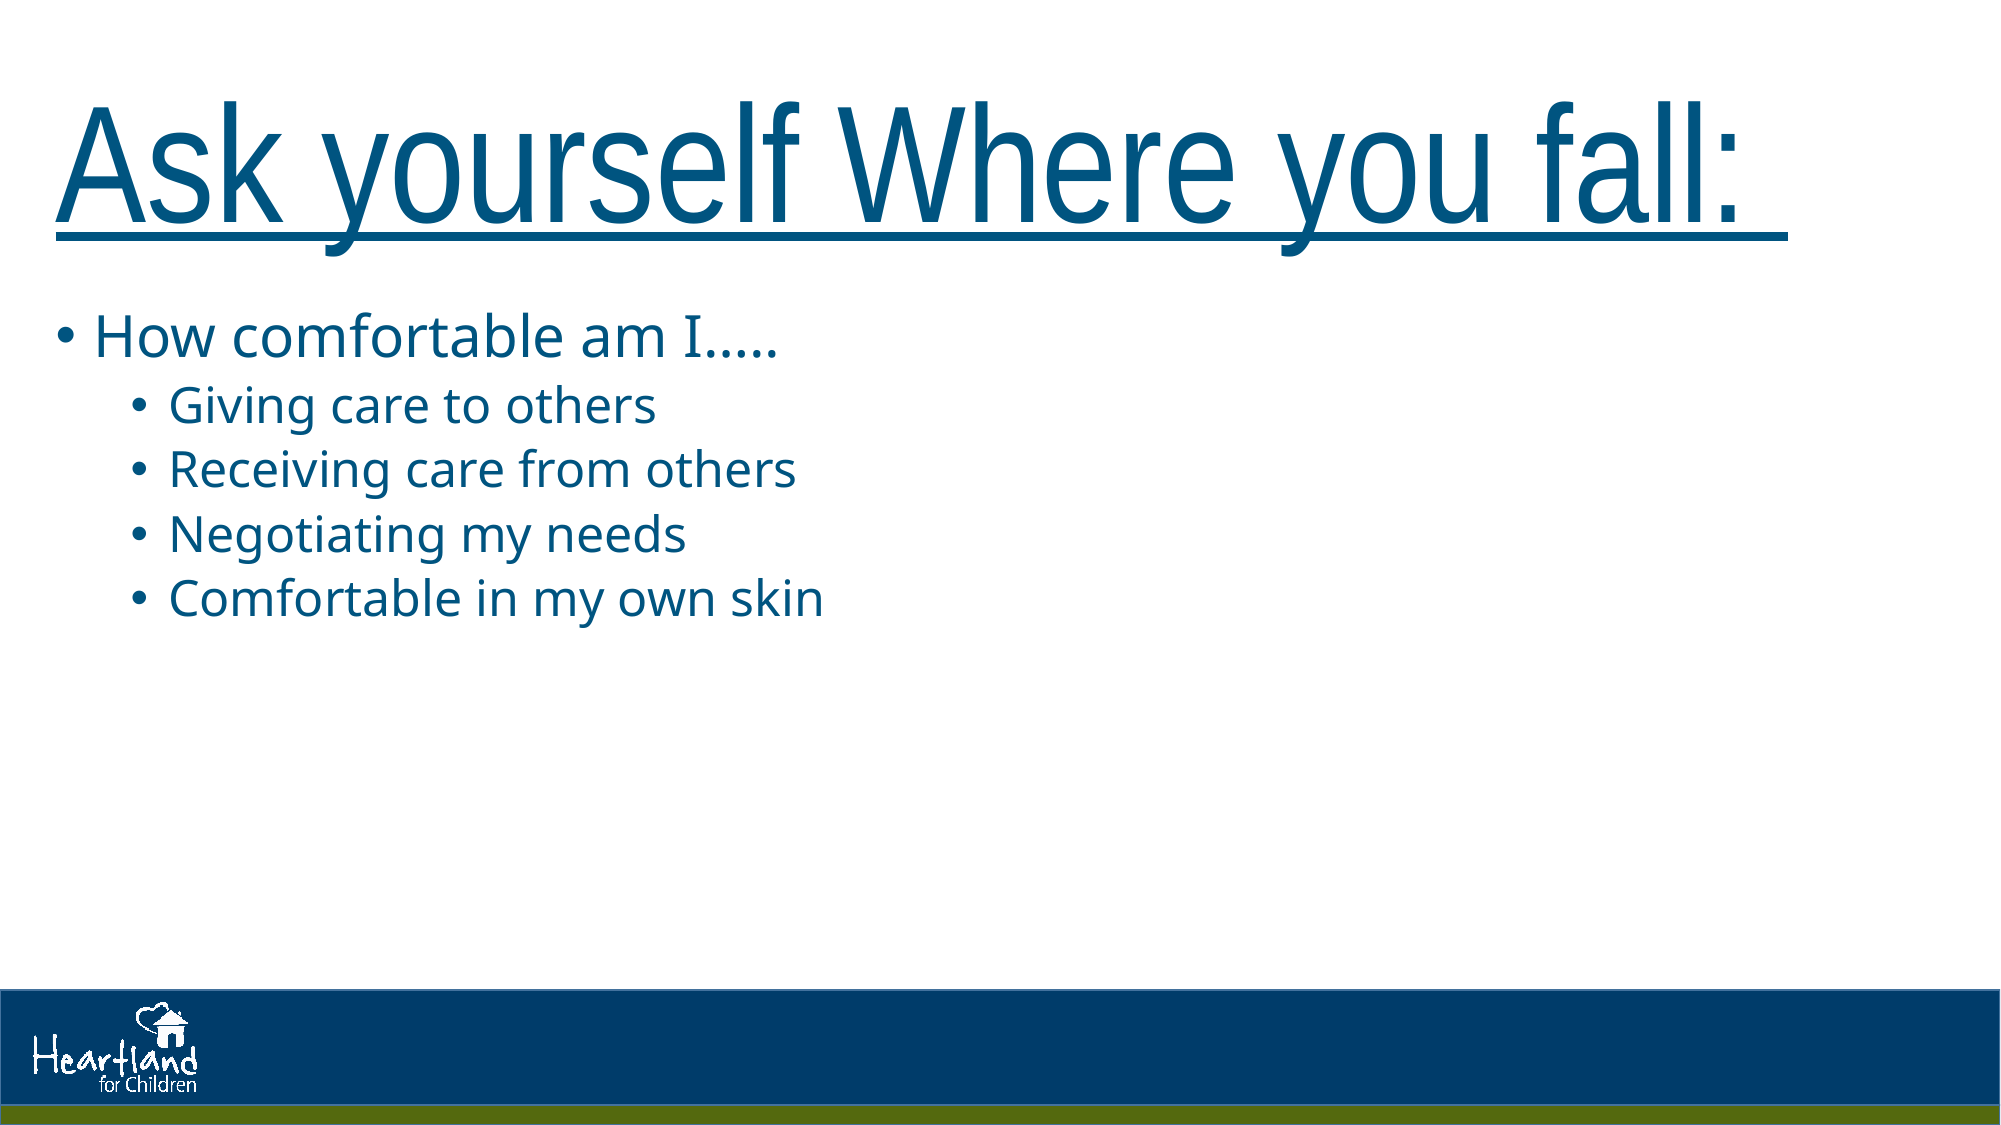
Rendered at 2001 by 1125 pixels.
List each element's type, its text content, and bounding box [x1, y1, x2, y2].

title Ask yourself Where you fall: [40, 59, 1947, 278]
picture [13, 936, 216, 1125]
list How comfortable am I….. Giving care to others Receiving care from others Negotiating my needs Comfortable in my own skin [40, 299, 1947, 971]
